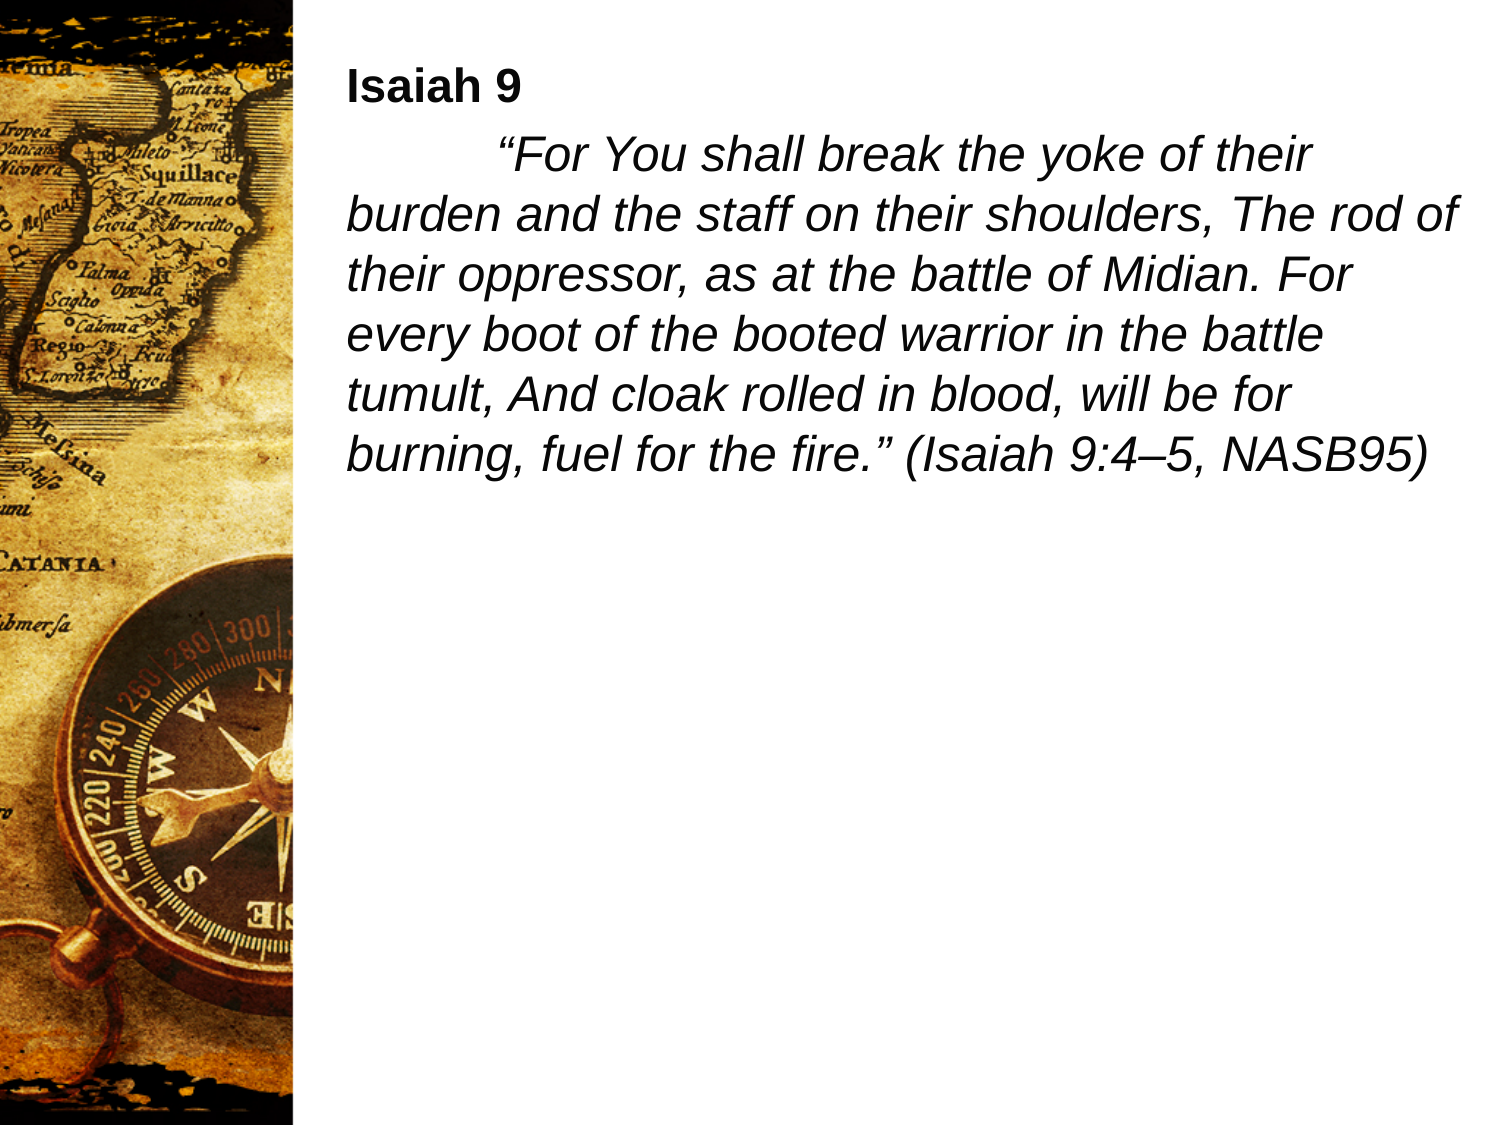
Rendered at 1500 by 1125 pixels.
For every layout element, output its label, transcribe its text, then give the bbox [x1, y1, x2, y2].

picture [0, 0, 1500, 1125]
list Isaiah 9 “For You shall break the yoke of their burden and the staff on their shoulders, The rod of their oppressor, as at the battle of Midian. For every boot of the booted warrior in the battle tumult, And cloak rolled in blood, will be for burning, fuel for the fire.” (Isaiah 9:4–5, NASB95) [331, 46, 1494, 886]
